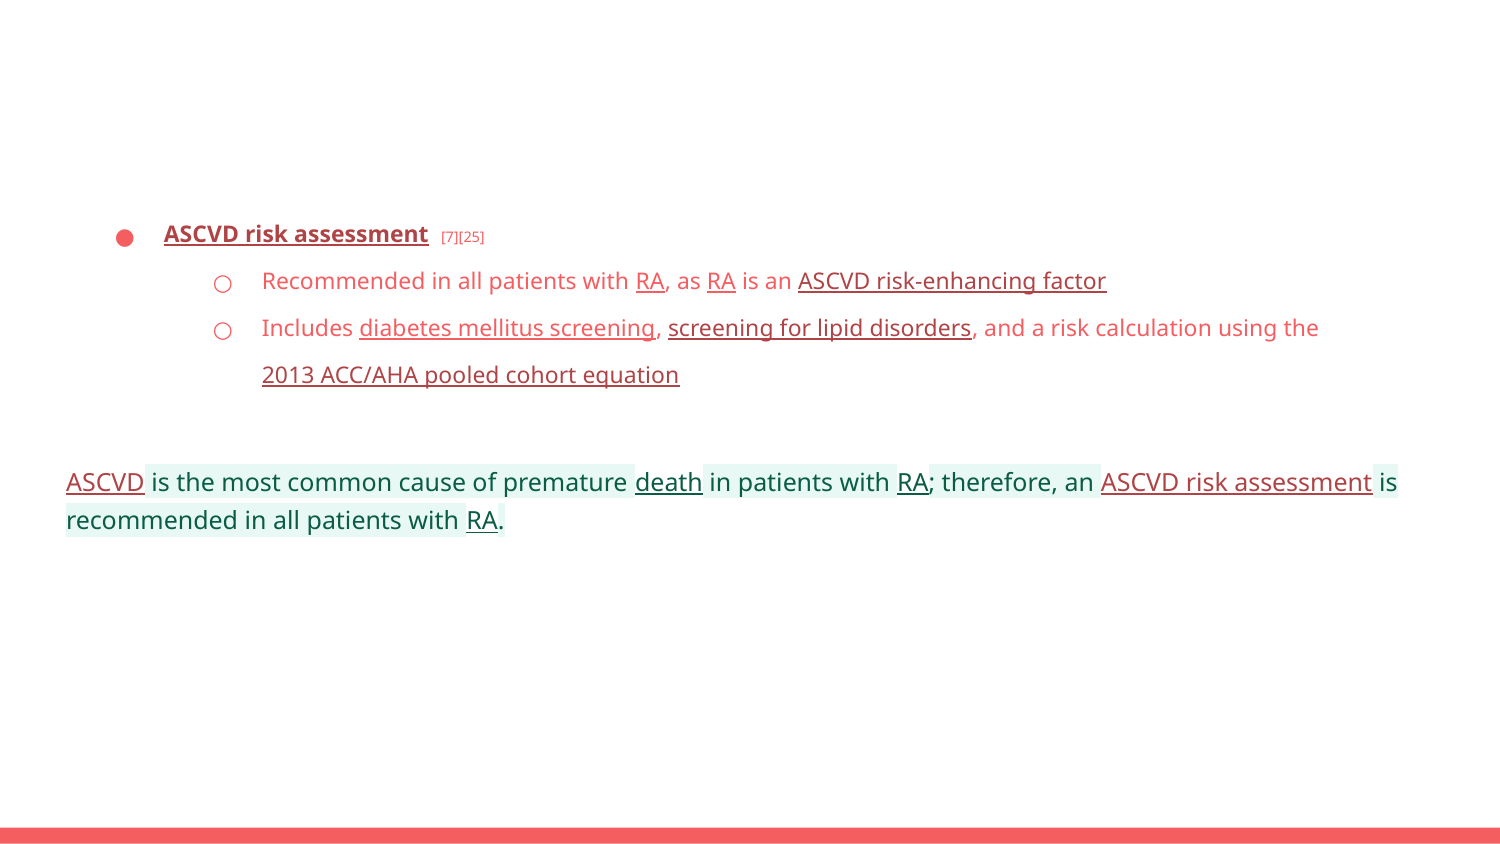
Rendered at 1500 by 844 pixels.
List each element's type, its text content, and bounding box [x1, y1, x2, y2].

list ASCVD risk assessment [7][25] Recommended in all patients with RA, as RA is an ASCVD risk-enhancing factor Includes diabetes mellitus screening, screening for lipid disorders, and a risk calculation using the 2013 ACC/AHA pooled cohort equation ASCVD is the most common cause of premature death in patients with RA; therefore, an ASCVD risk assessment is recommended in all patients with RA. [51, 189, 1449, 750]
